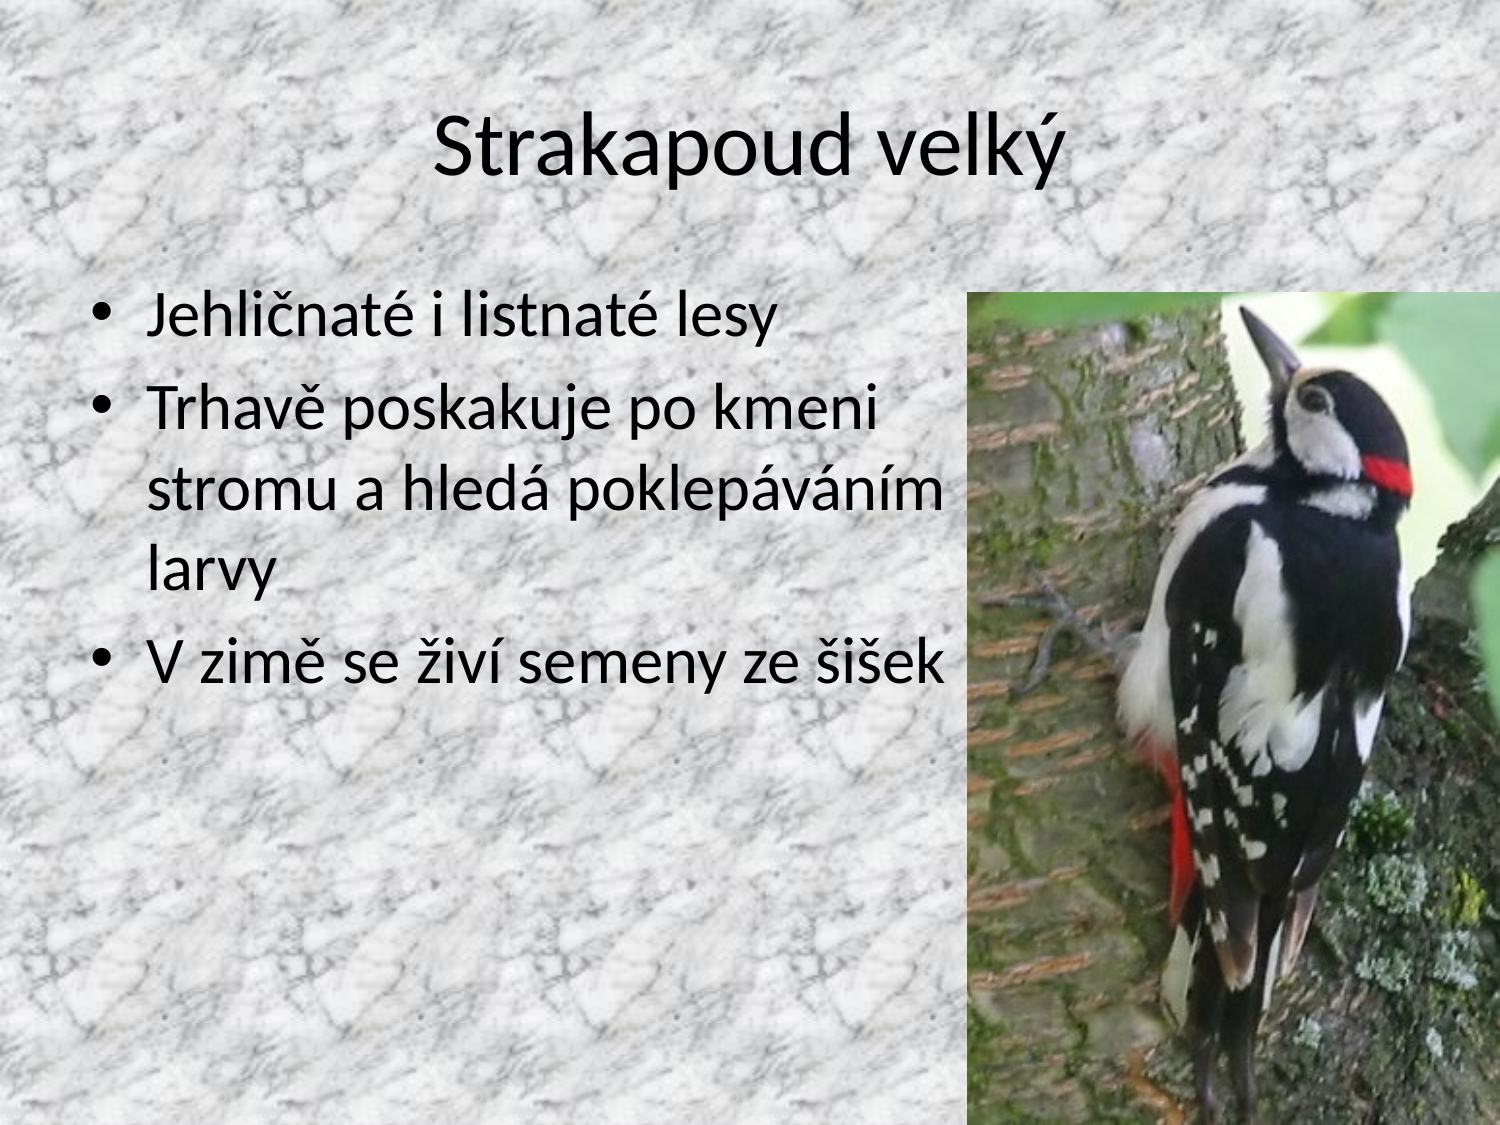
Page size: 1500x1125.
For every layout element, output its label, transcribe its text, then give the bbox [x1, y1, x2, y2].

title Strakapoud velký [75, 45, 1425, 233]
picture [0, 0, 1500, 1125]
list Jehličnaté i listnaté lesy Trhavě poskakuje po kmeni stromu a hledá poklepáváním larvy V zimě se živí semeny ze šišek [75, 262, 997, 1005]
